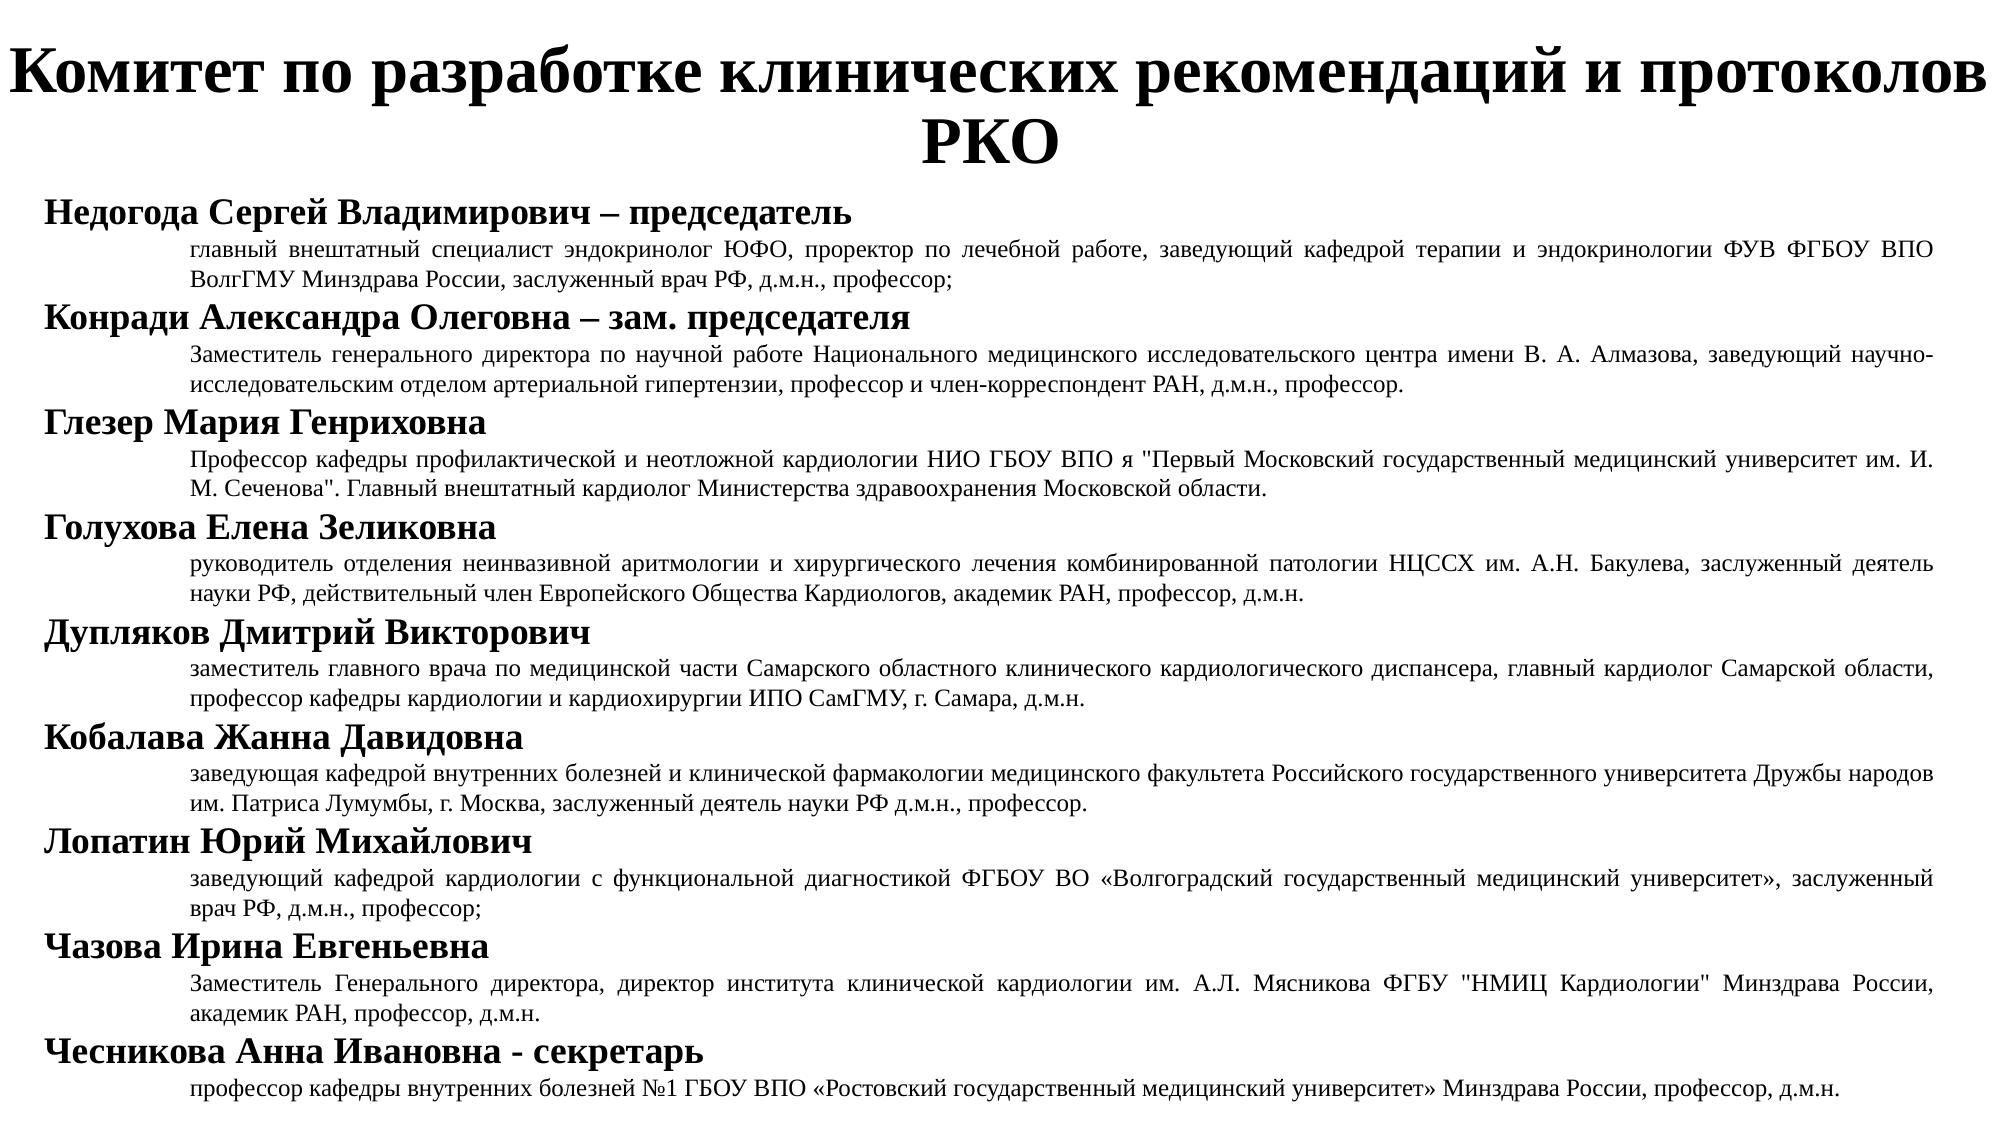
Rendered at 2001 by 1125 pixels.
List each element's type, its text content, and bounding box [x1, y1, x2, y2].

text_box Недогода Сергей Владимирович – председатель главный внештатный специалист эндокринолог ЮФО, проректор по лечебной работе, заведующий кафедрой терапии и эндокринологии ФУВ ФГБОУ ВПО ВолгГМУ Минздрава России, заслуженный врач РФ, д.м.н., профессор; Конради Александра Олеговна – зам. председателя Заместитель генерального директора по научной работе Национального медицинского исследовательского центра имени В. А. Алмазова, заведующий научно-исследовательским отделом артериальной гипертензии, профессор и член-корреспондент РАН, д.м.н., профессор. Глезер Мария Генриховна Профессор кафедры профилактической и неотложной кардиологии НИО ГБОУ ВПО я "Первый Московский государственный медицинский университет им. И. М. Сеченова". Главный внештатный кардиолог Министерства здравоохранения Московской области. Голухова Елена Зеликовна руководитель отделения неинвазивной аритмологии и хирургического лечения комбинированной патологии НЦССХ им. А.Н. Бакулева, заслуженный деятель науки РФ, действительный член Европейского Общества Кардиологов, академик РАН, профессор, д.м.н. Дупляков Дмитрий Викторович заместитель главного врача по медицинской части Самарского областного клинического кардиологического диспансера, главный кардиолог Самарской области, профессор кафедры кардиологии и кардиохирургии ИПО СамГМУ, г. Самара, д.м.н. Кобалава Жанна Давидовна заведующая кафедрой внутренних болезней и клинической фармакологии медицинского факультета Российского государственного университета Дружбы народов им. Патриса Лумумбы, г. Москва, заслуженный деятель науки РФ д.м.н., профессор. Лопатин Юрий Михайлович заведующий кафедрой кардиологии с функциональной диагностикой ФГБОУ ВО «Волгоградский государственный медицинский университет», заслуженный врач РФ, д.м.н., профессор; Чазова Ирина Евгеньевна Заместитель Генерального директора, директор института клинической кардиологии им. А.Л. Мясникова ФГБУ "НМИЦ Кардиологии" Минздрава России, академик РАН, профессор, д.м.н. Чесникова Анна Ивановна - секретарь профессор кафедры внутренних болезней №1 ГБОУ ВПО «Ростовский государственный медицинский университет» Минздрава России, профессор, д.м.н. [42, 187, 2000, 1102]
title Комитет по разработке клинических рекомендаций и протоколов РКО [0, 12, 2000, 201]
